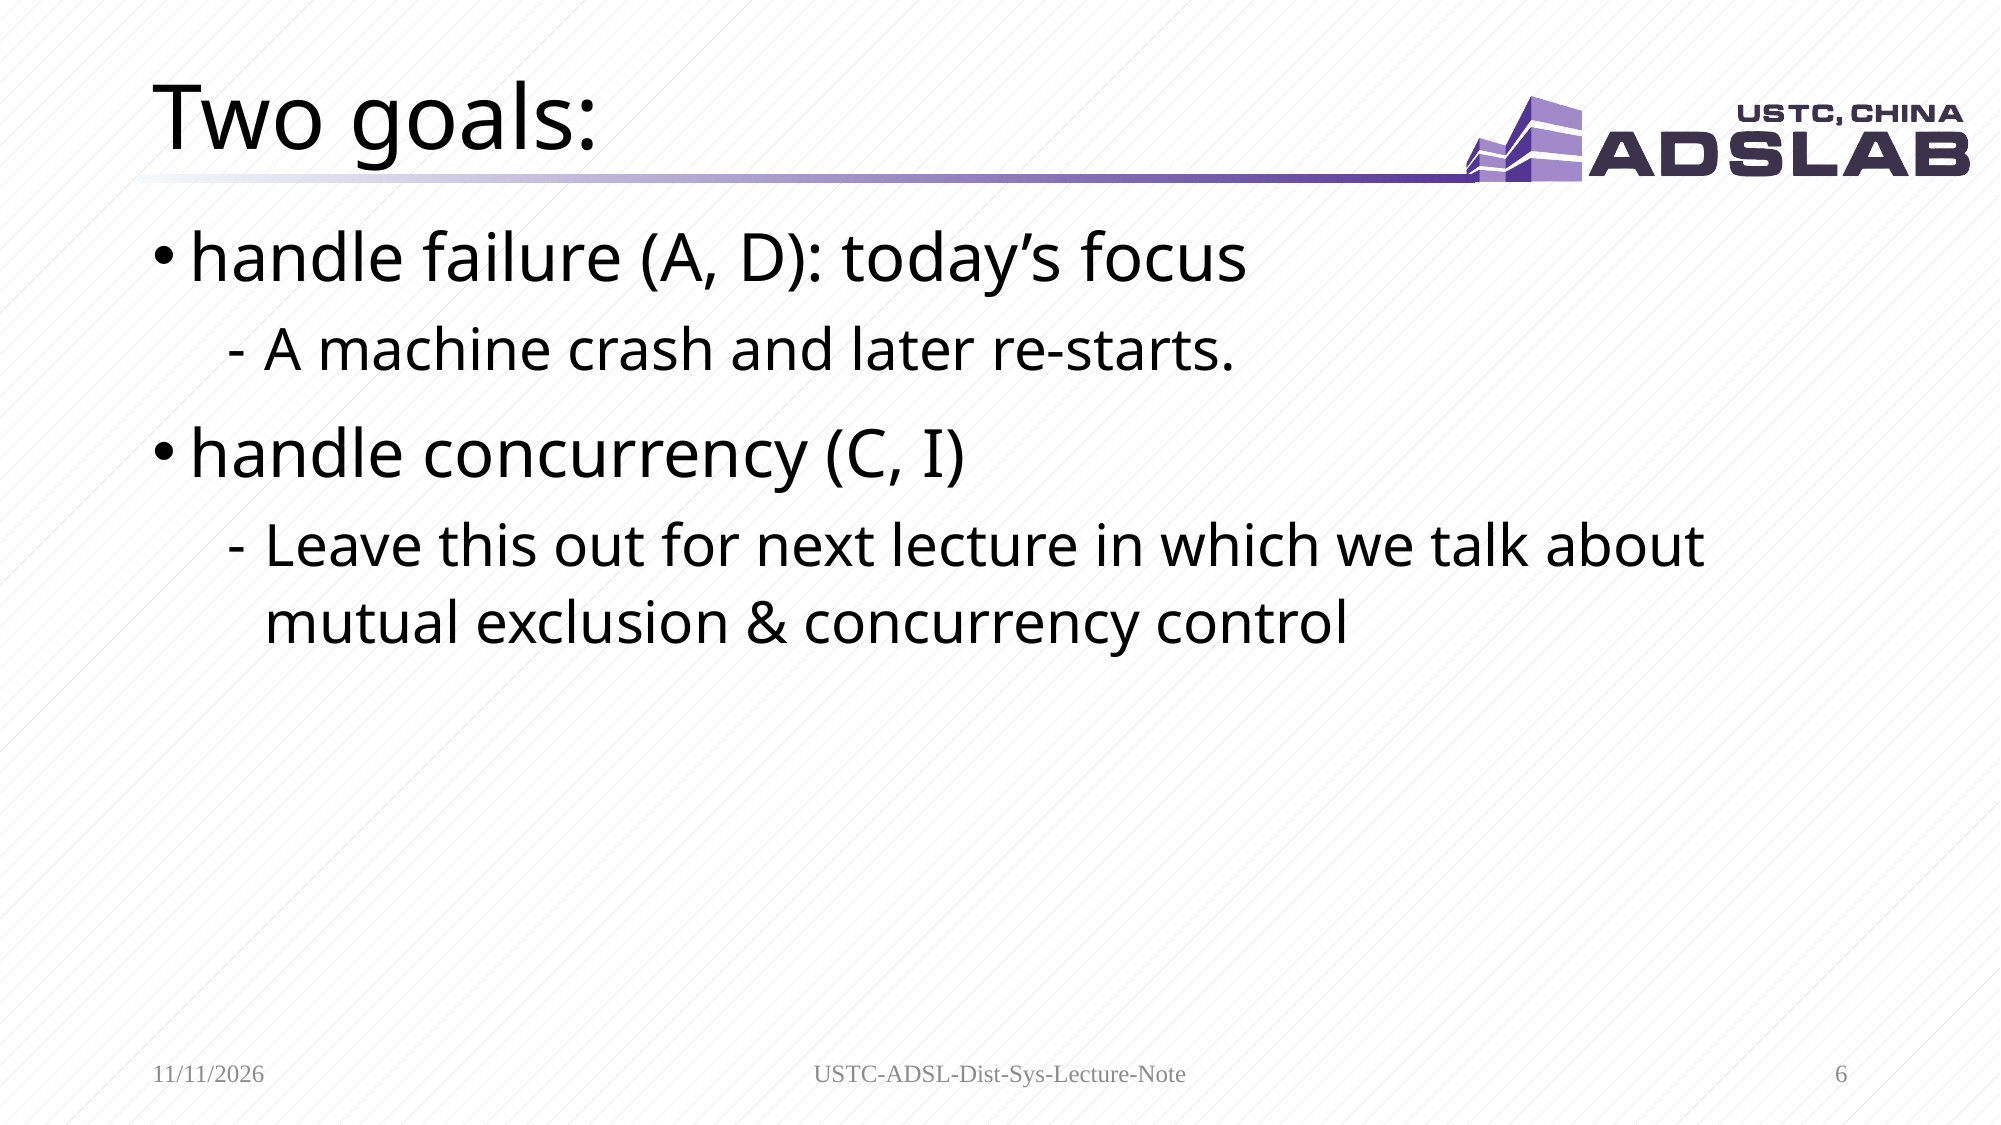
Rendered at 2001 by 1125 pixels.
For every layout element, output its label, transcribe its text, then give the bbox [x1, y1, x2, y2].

picture [1470, 93, 1976, 183]
footer USTC-ADSL-Dist-Sys-Lecture-Note [662, 1042, 1338, 1103]
list handle failure (A, D): today’s focus A machine crash and later re-starts. handle concurrency (C, I) Leave this out for next lecture in which we talk about mutual exclusion & concurrency control [137, 199, 1863, 1014]
title Two goals: [137, 63, 1863, 177]
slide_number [137, 1042, 588, 1103]
